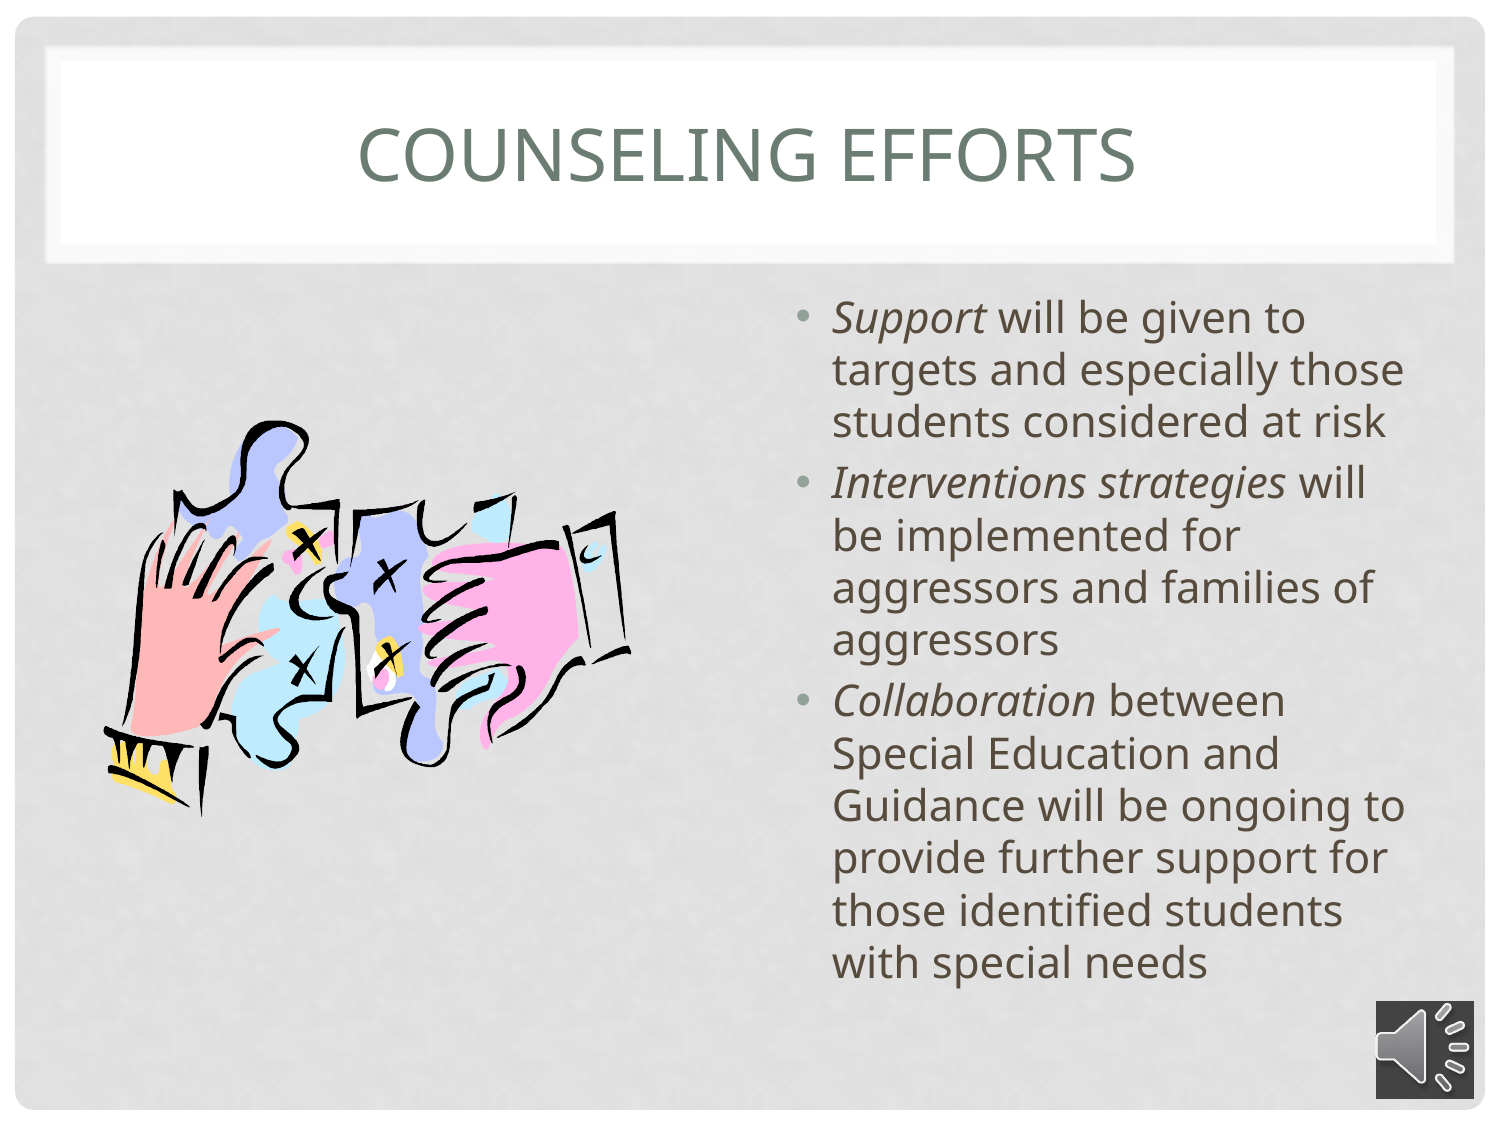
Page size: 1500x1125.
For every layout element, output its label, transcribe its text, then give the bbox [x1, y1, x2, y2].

picture [1374, 999, 1476, 1101]
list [99, 412, 638, 826]
list Support will be given to targets and especially those students considered at risk Interventions strategies will be implemented for aggressors and families of aggressors Collaboration between Special Education and Guidance will be ongoing to provide further support for those identified students with special needs [762, 281, 1425, 1005]
title Counseling Efforts [69, 66, 1425, 238]
